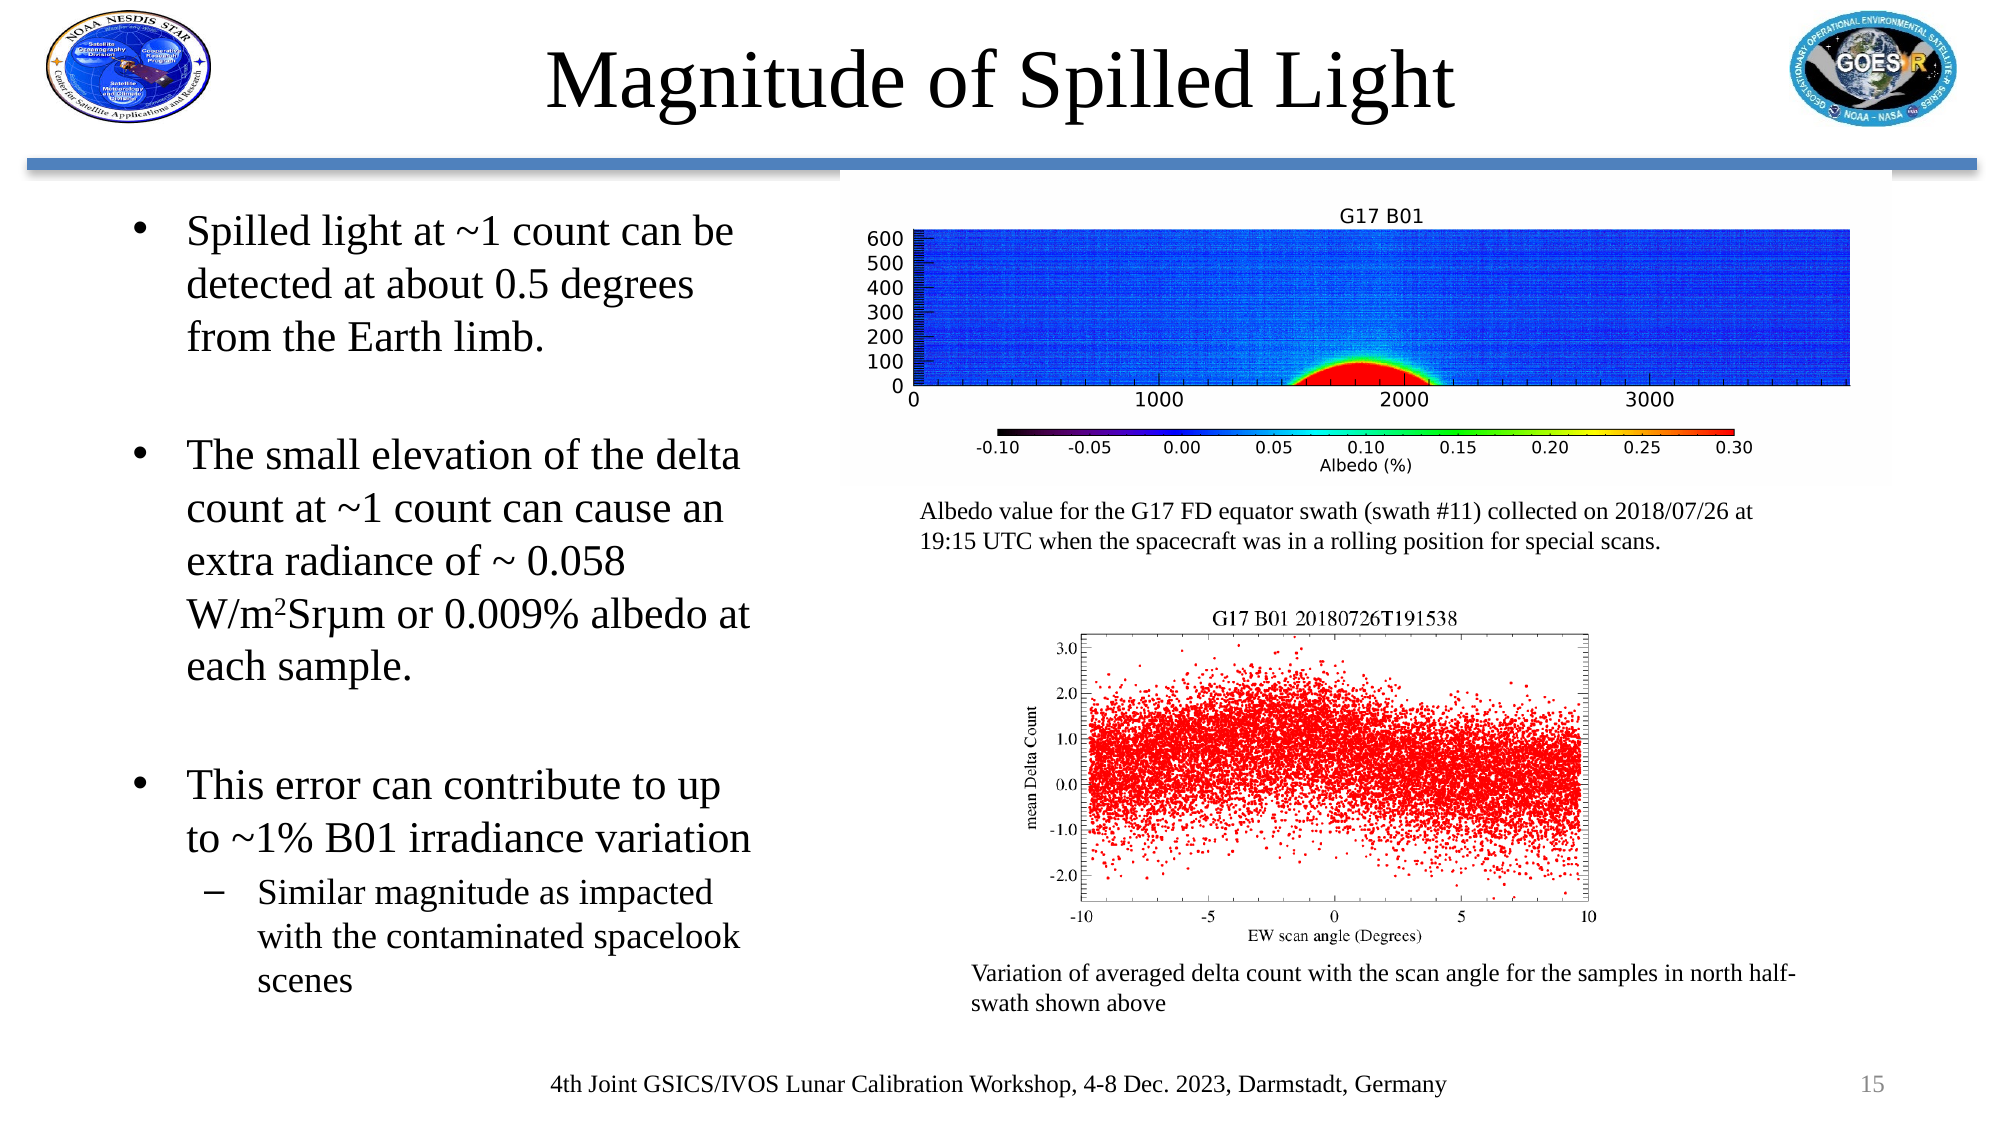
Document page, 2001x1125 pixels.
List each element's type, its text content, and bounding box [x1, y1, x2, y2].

picture [44, 10, 211, 124]
slide_number 15 [1600, 1050, 1900, 1115]
list Spilled light at ~1 count can be detected at about 0.5 degrees from the Earth limb. The small elevation of the delta count at ~1 count can cause an extra radiance of ~ 0.058 W/m2Srµm or 0.009% albedo at each sample. This error can contribute to up to ~1% B01 irradiance variation Similar magnitude as impacted with the contaminated spacelook scenes [99, 193, 776, 1011]
title Magnitude of Spilled Light [251, 16, 1752, 132]
text_box Albedo value for the G17 FD equator swath (swath #11) collected on 2018/07/26 at 19:15 UTC when the spacecraft was in a rolling position for special scans. [904, 495, 1797, 562]
picture [1789, 10, 1957, 127]
footer 4th Joint GSICS/IVOS Lunar Calibration Workshop, 4-8 Dec. 2023, Darmstadt, Germany [399, 1050, 1600, 1115]
text_box Variation of averaged delta count with the scan angle for the samples in north half-swath shown above [956, 949, 1849, 1024]
picture [986, 598, 1619, 955]
picture [840, 170, 1892, 487]
